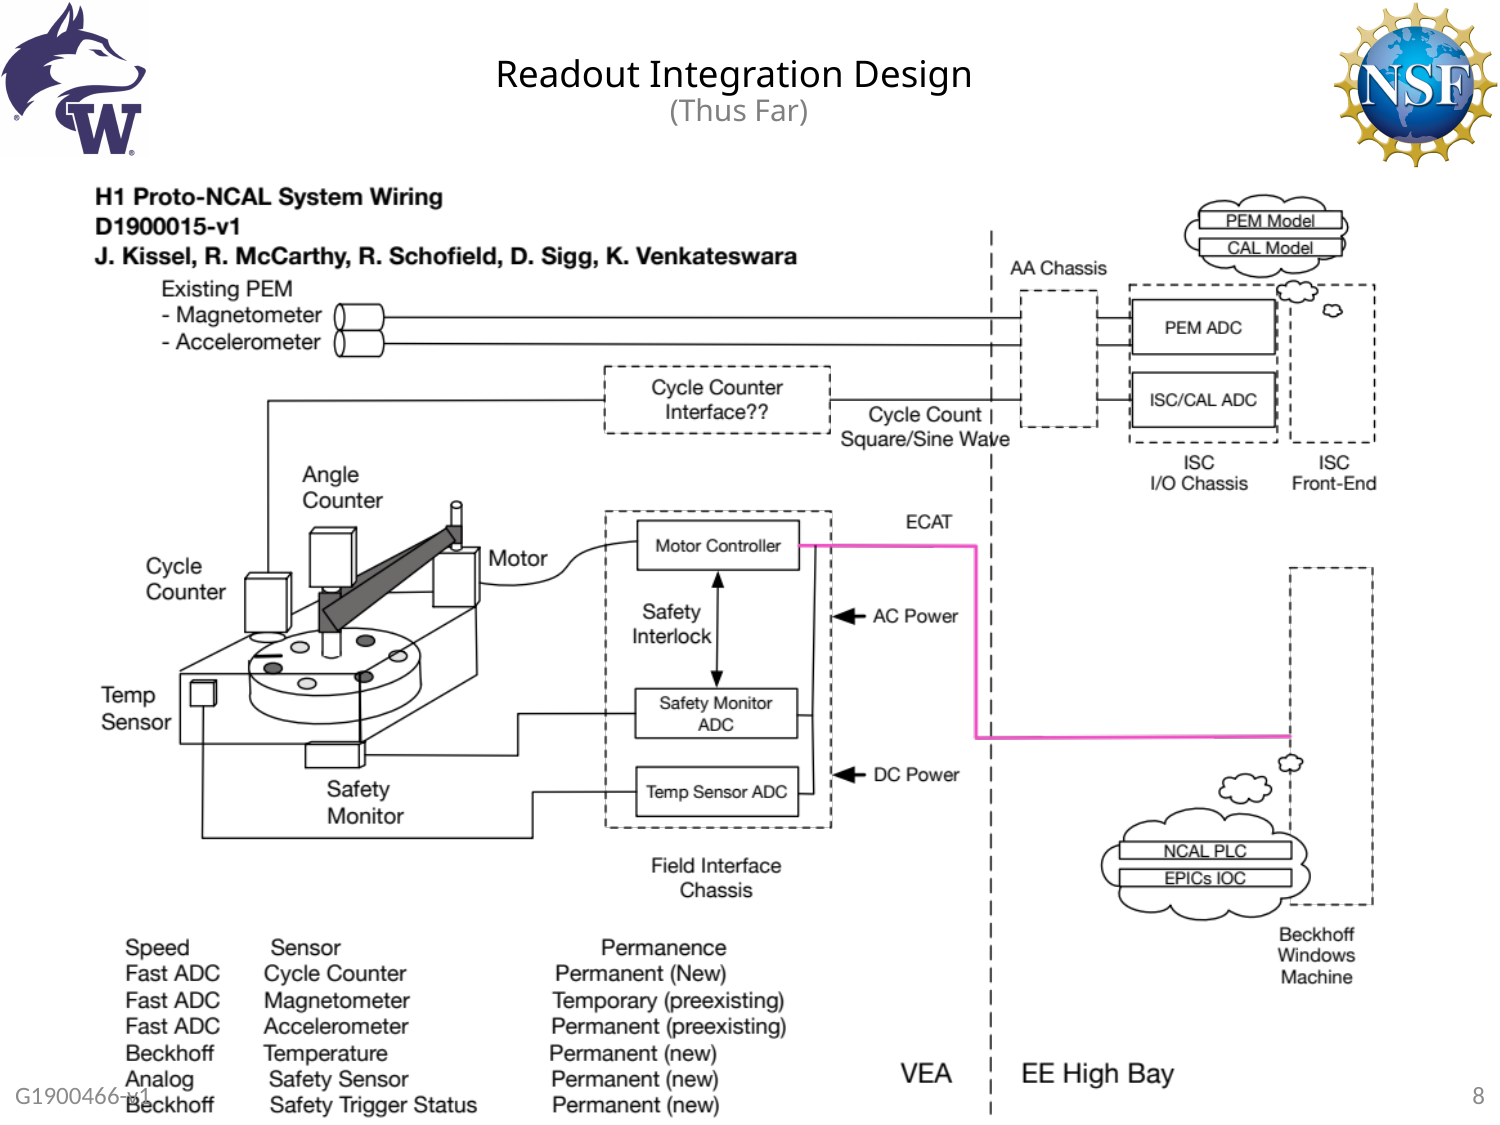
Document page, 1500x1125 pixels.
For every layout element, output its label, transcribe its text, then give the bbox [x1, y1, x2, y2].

slide_number G1900466-v1 [0, 1065, 86, 1125]
picture [86, 178, 1381, 1125]
picture [0, 0, 150, 158]
picture [1331, 0, 1500, 170]
title Readout Integration Design (Thus Far) [92, 47, 1386, 136]
slide_number 8 [1381, 1065, 1500, 1125]
